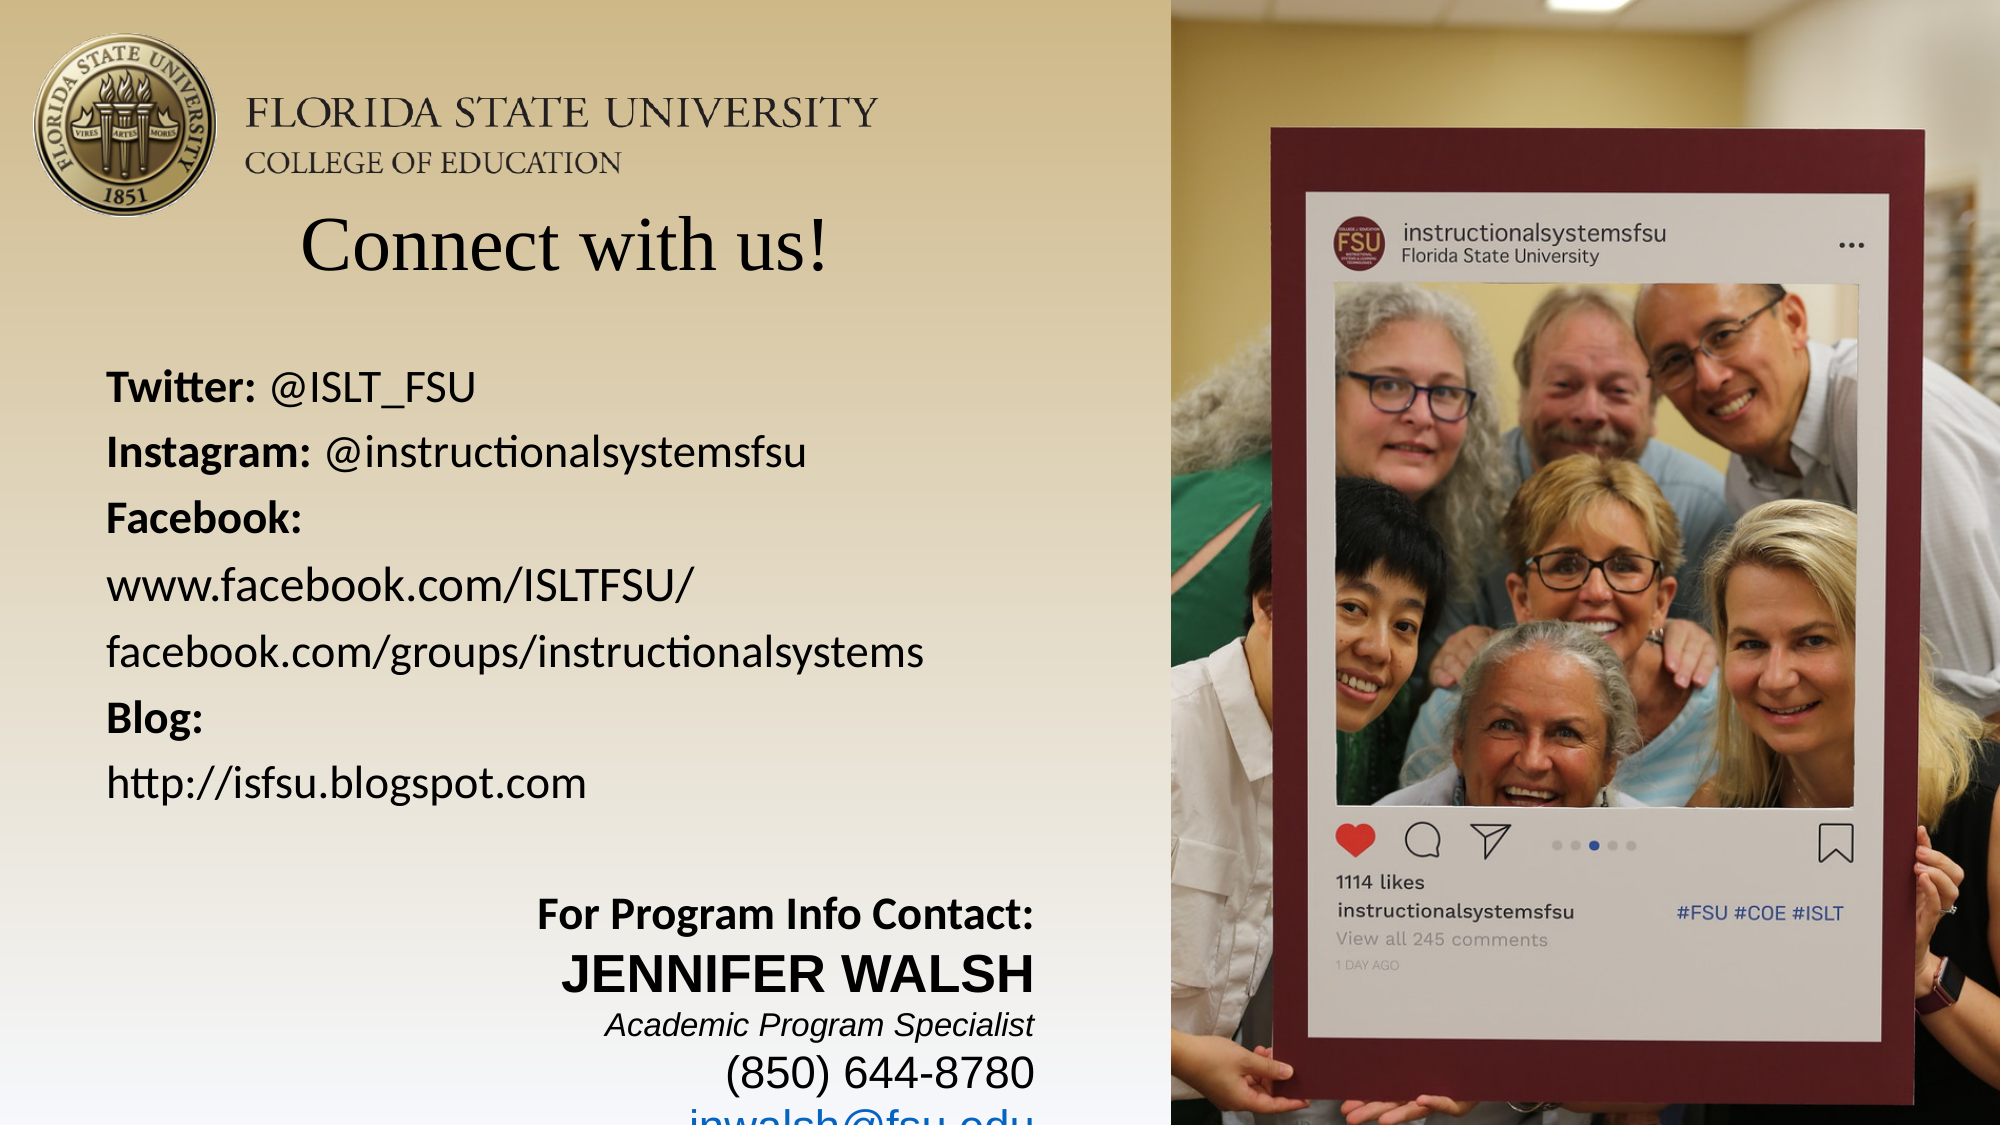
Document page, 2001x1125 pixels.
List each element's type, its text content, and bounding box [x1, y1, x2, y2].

picture [1171, 0, 2000, 1125]
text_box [33, 33, 879, 221]
list Connect with us! [0, 195, 1134, 313]
text_box Twitter: @ISLT_FSU Instagram: @instructionalsystemsfsu Facebook: www.facebook.com/ISLTFSU/ facebook.com/groups/instructionalsystems Blog: http://isfsu.blogspot.com For Program Info Contact: Jennifer Walsh Academic Program Specialist (850) 644-8780 jnwalsh@fsu.edu [91, 348, 1050, 1125]
